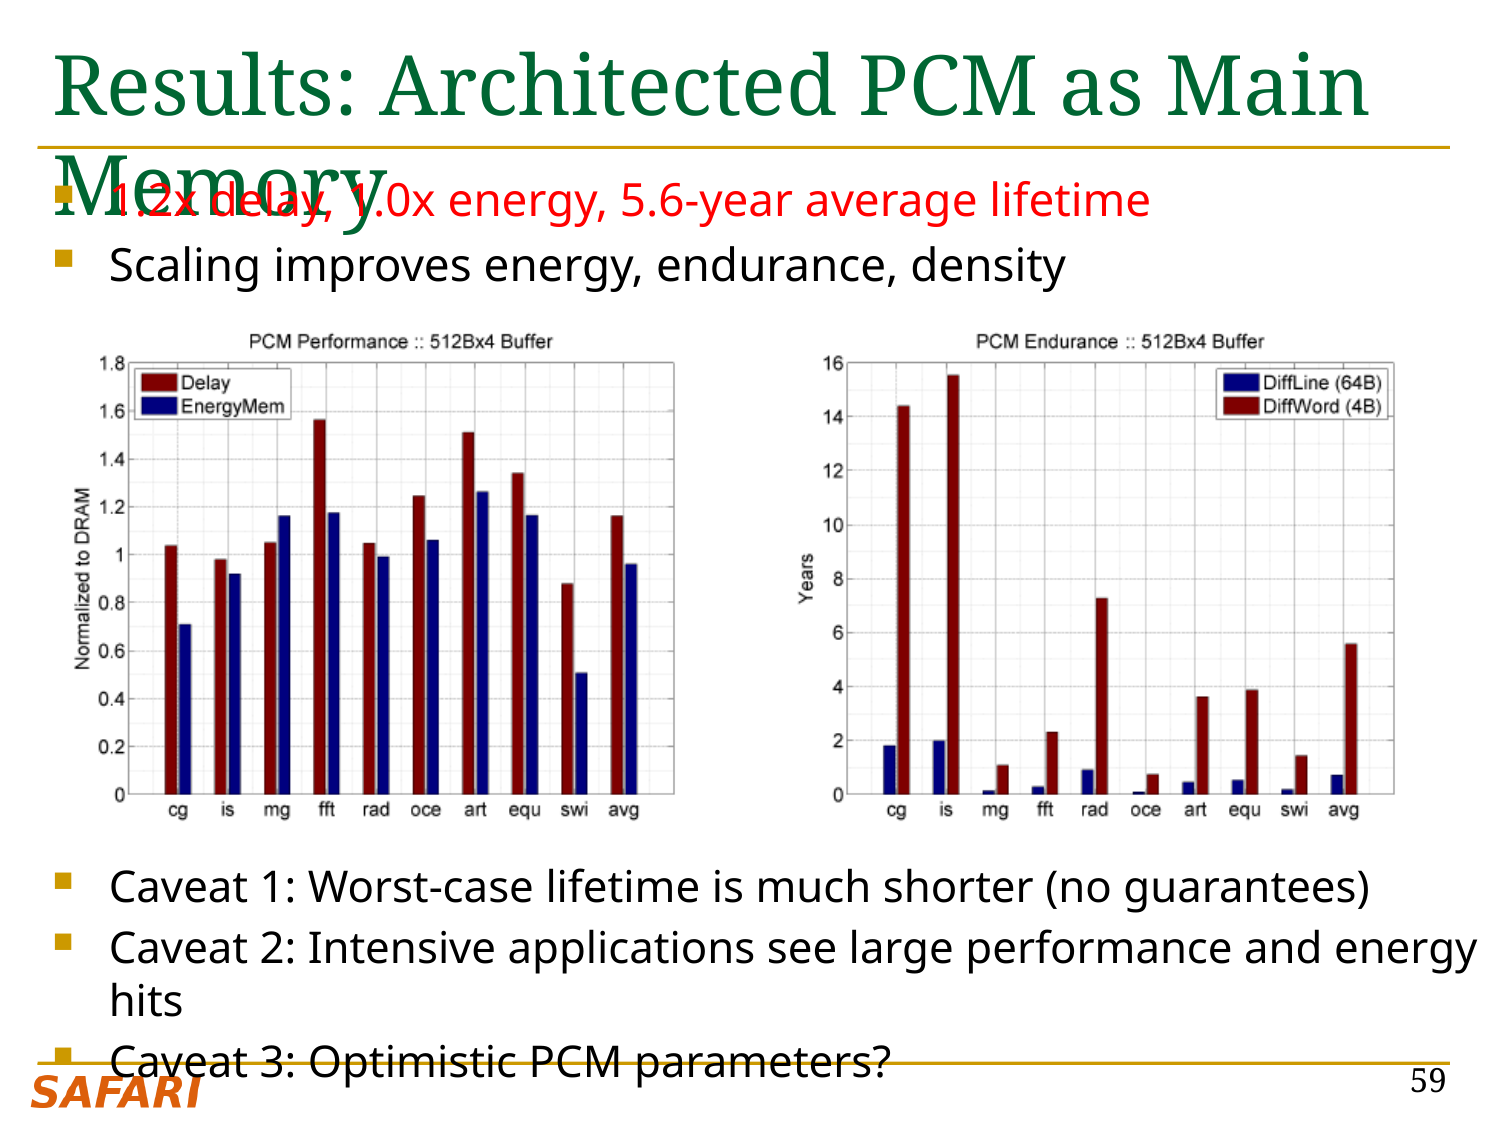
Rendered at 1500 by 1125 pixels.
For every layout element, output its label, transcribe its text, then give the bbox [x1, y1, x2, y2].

list 1.2x delay, 1.0x energy, 5.6-year average lifetime Scaling improves energy, endurance, density Caveat 1: Worst-case lifetime is much shorter (no guarantees) Caveat 2: Intensive applications see large performance and energy hits Caveat 3: Optimistic PCM parameters? [37, 163, 1500, 1016]
title Results: Architected PCM as Main Memory [37, 24, 1500, 163]
picture [49, 319, 1418, 838]
picture [29, 1066, 207, 1118]
slide_number 59 [1111, 1036, 1462, 1112]
